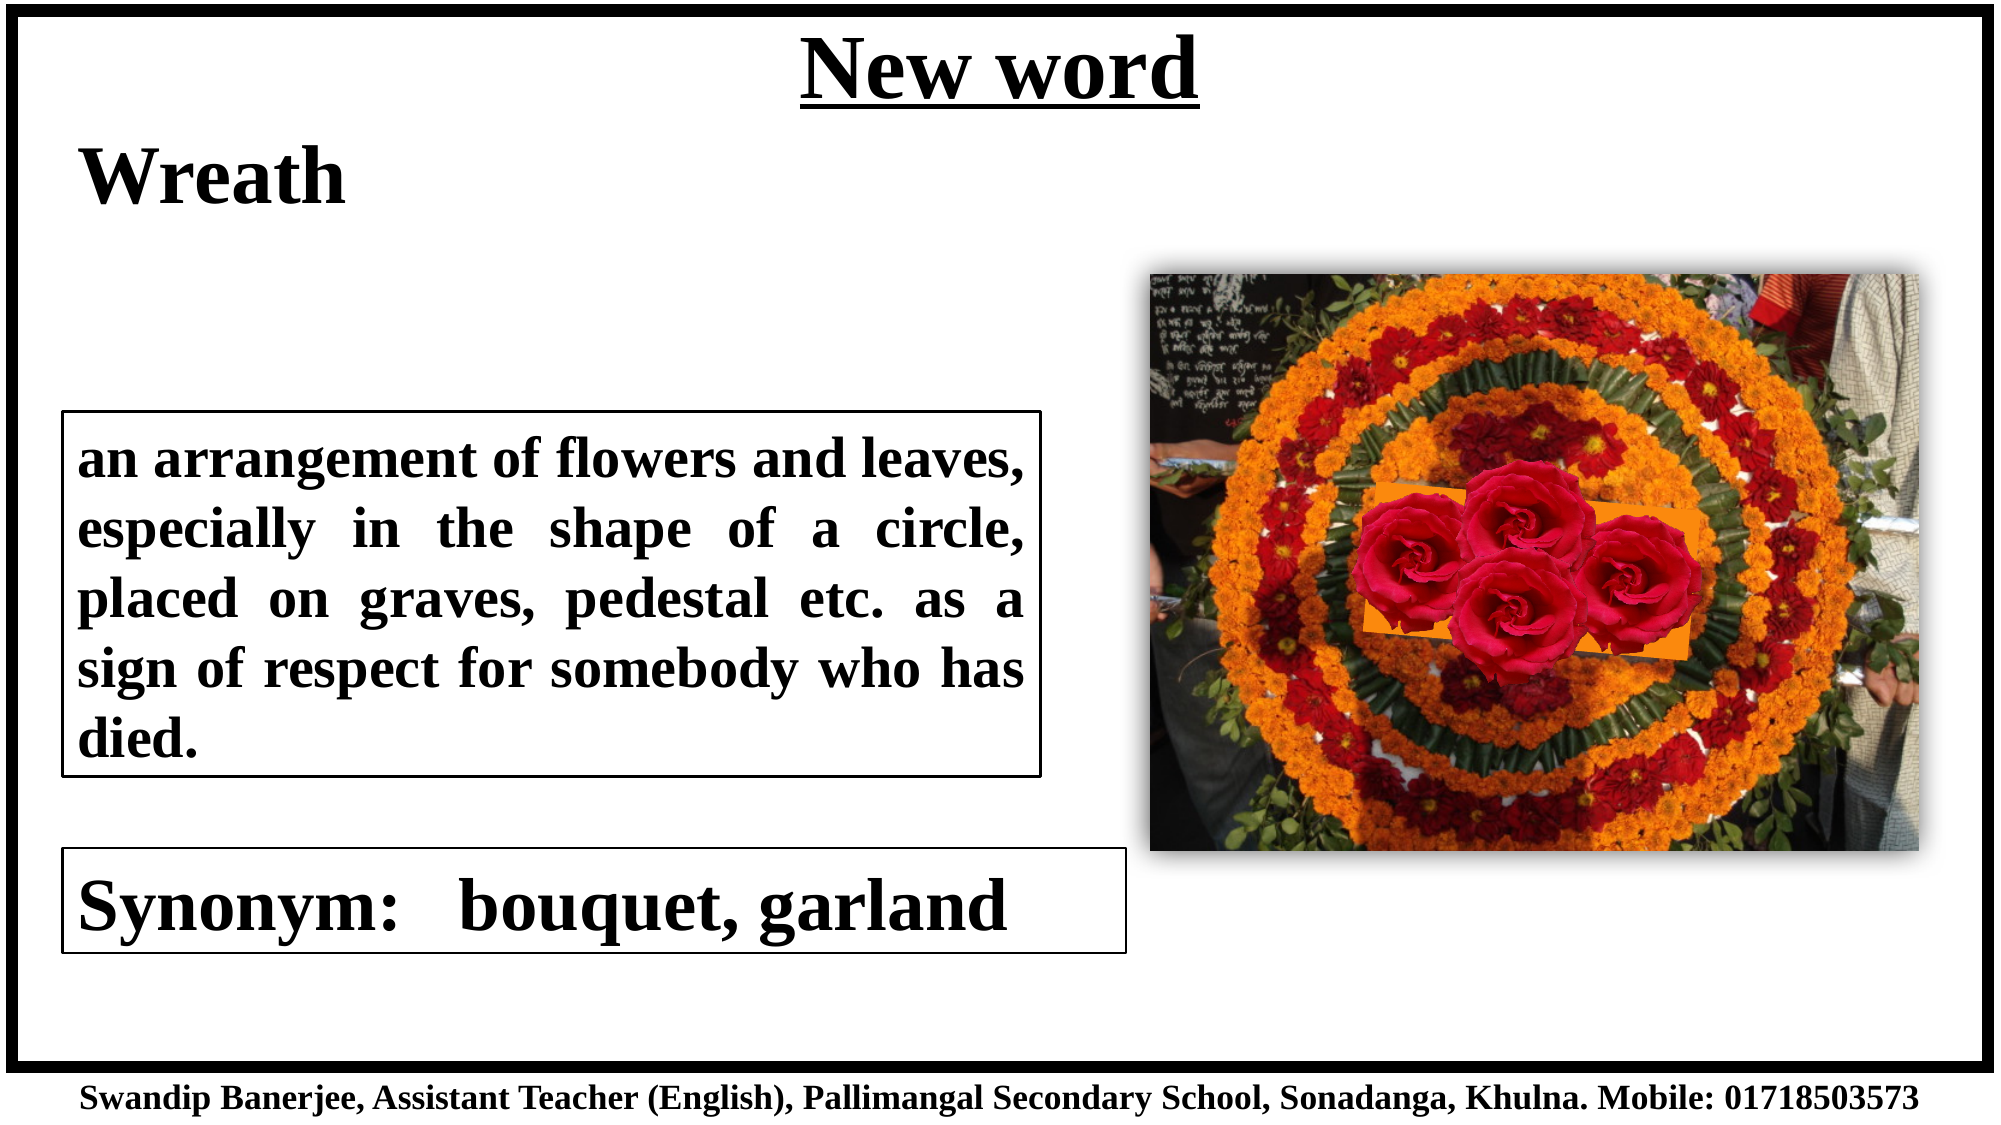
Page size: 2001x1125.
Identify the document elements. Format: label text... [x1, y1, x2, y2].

text_box New word [615, 0, 1384, 125]
text_box an arrangement of flowers and leaves, especially in the shape of a circle, placed on graves, pedestal etc. as a sign of respect for somebody who has died. [62, 411, 1041, 777]
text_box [1149, 274, 1919, 851]
text_box Wreath [62, 112, 567, 228]
text_box Synonym: bouquet, garland [62, 848, 1126, 954]
